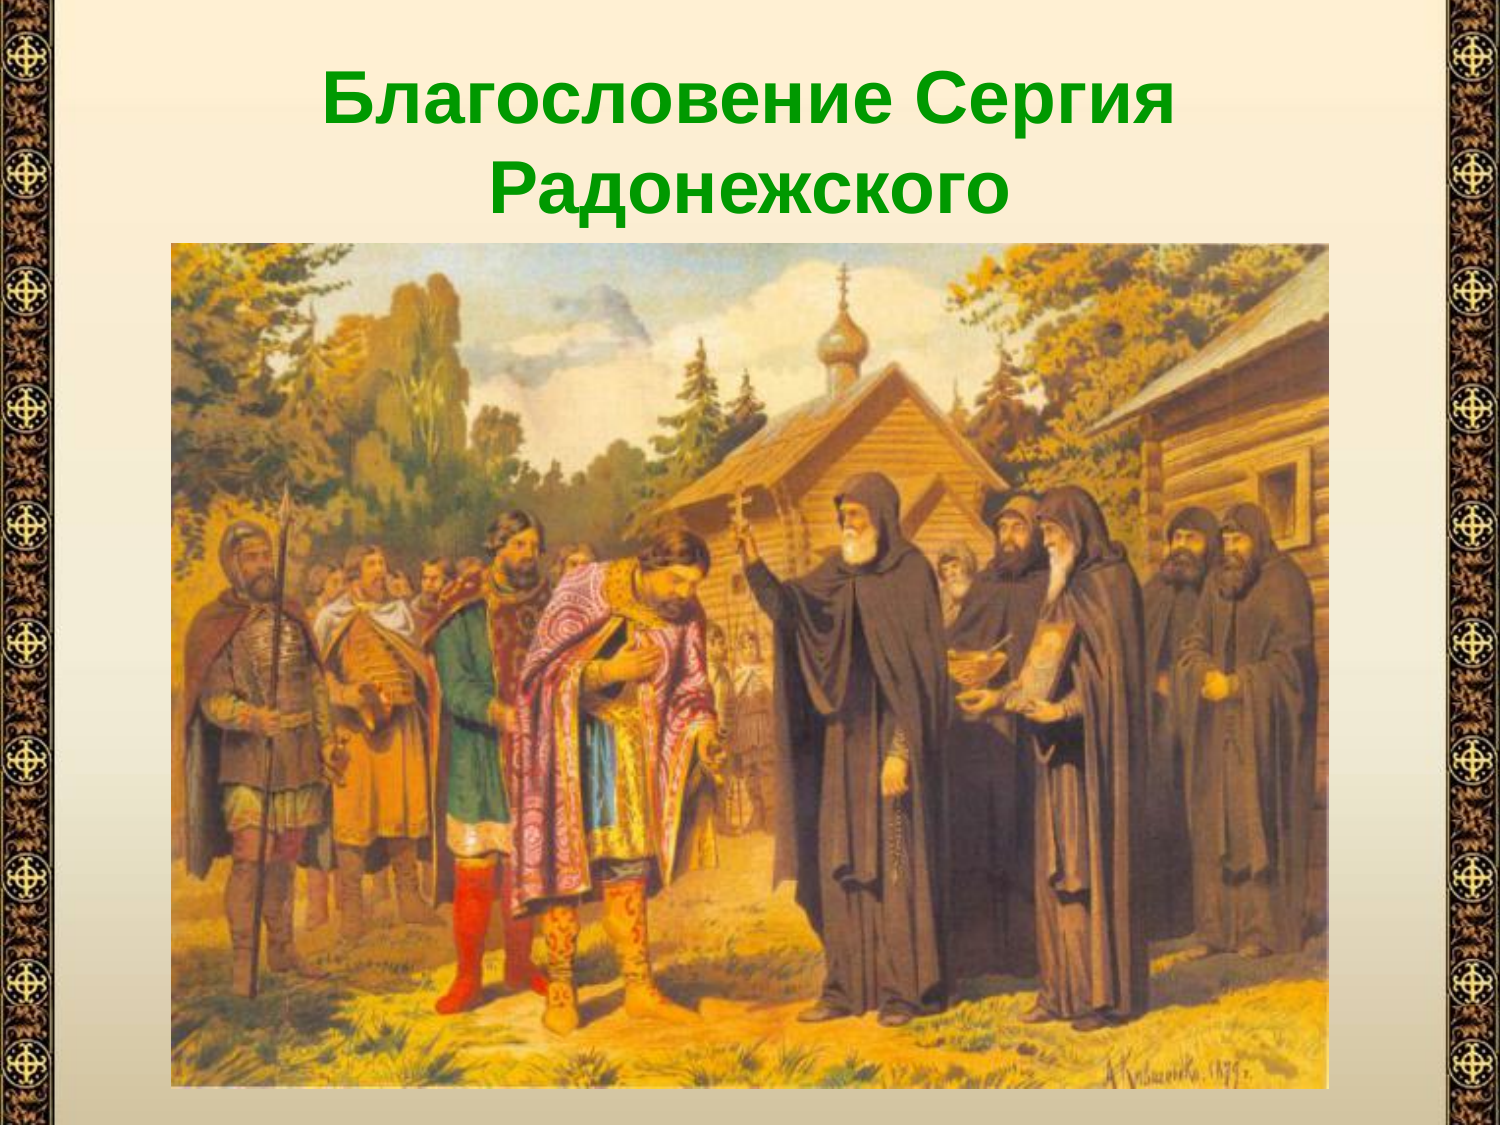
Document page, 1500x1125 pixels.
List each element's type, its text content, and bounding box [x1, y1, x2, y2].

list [170, 243, 1329, 1090]
title Благословение Сергия Радонежского [74, 44, 1426, 233]
picture [0, 0, 1500, 1125]
